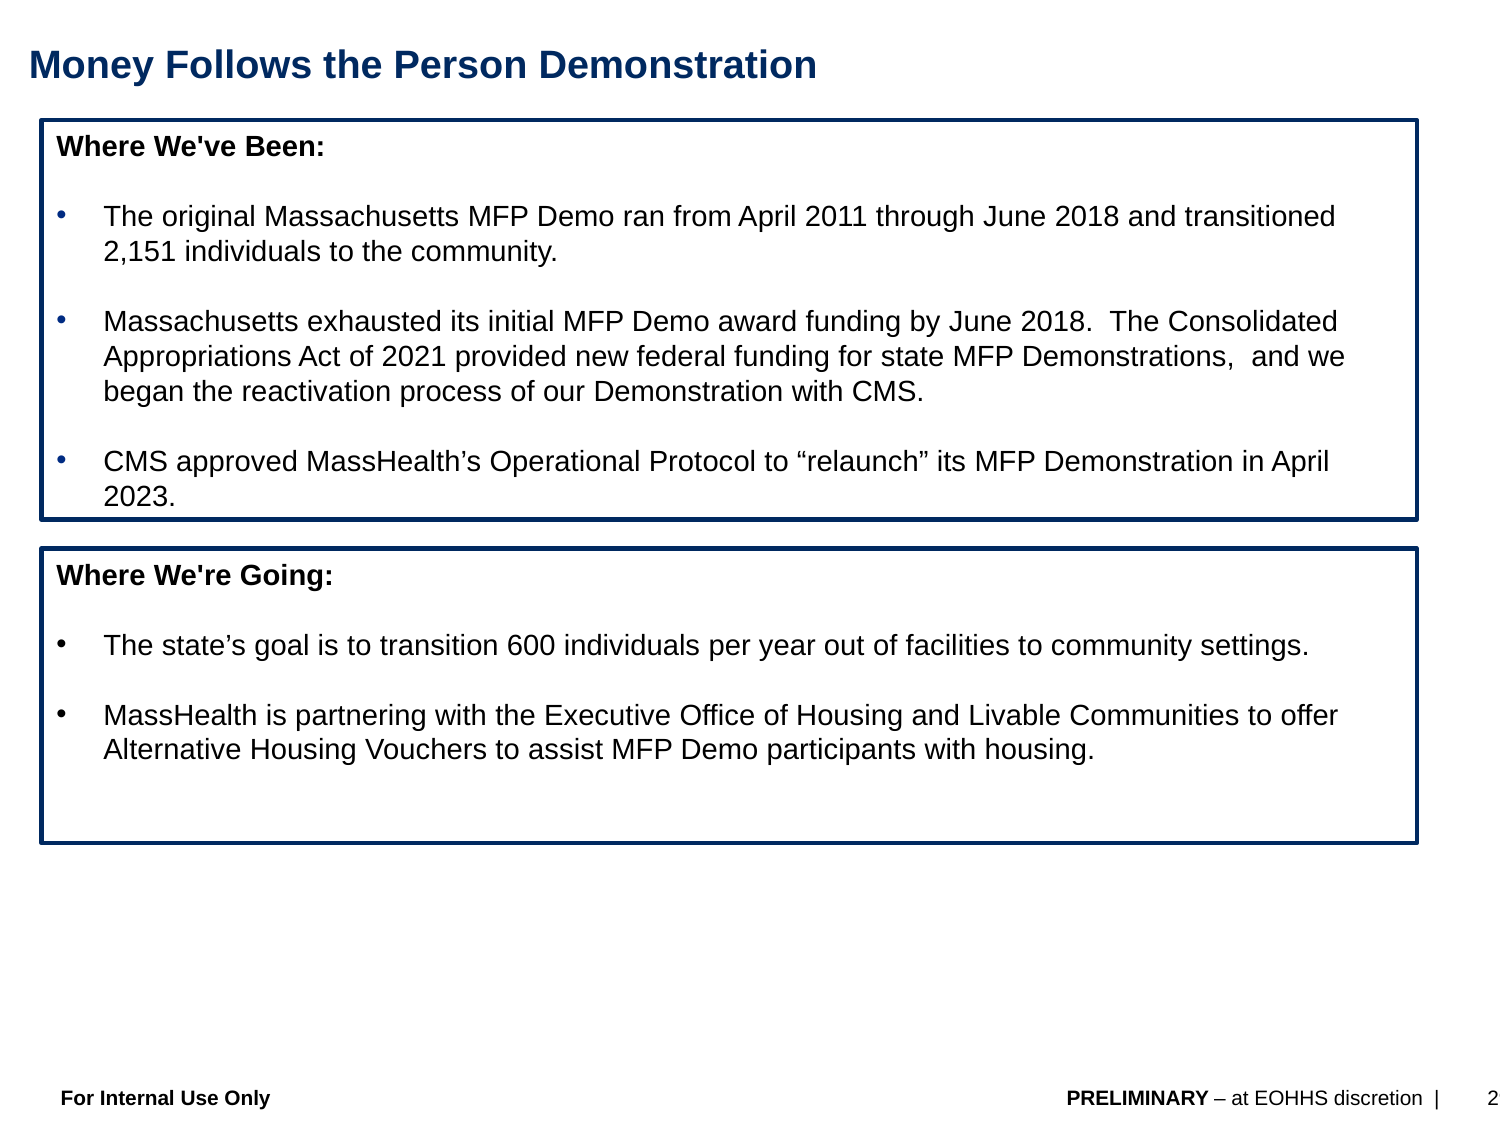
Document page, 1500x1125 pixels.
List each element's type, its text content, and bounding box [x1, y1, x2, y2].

title Money Follows the Person Demonstration [28, 38, 1350, 87]
text_box Where We've Been: The original Massachusetts MFP Demo ran from April 2011 through June 2018 and transitioned 2,151 individuals to the community. Massachusetts exhausted its initial MFP Demo award funding by June 2018. The Consolidated Appropriations Act of 2021 provided new federal funding for state MFP Demonstrations, and we began the reactivation process of our Demonstration with CMS. CMS approved MassHealth’s Operational Protocol to “relaunch” its MFP Demonstration in April 2023. [39, 118, 1419, 522]
text_box Where We're Going: The state’s goal is to transition 600 individuals per year out of facilities to community settings. MassHealth is partnering with the Executive Office of Housing and Livable Communities to offer Alternative Housing Vouchers to assist MFP Demo participants with housing. [39, 546, 1419, 845]
